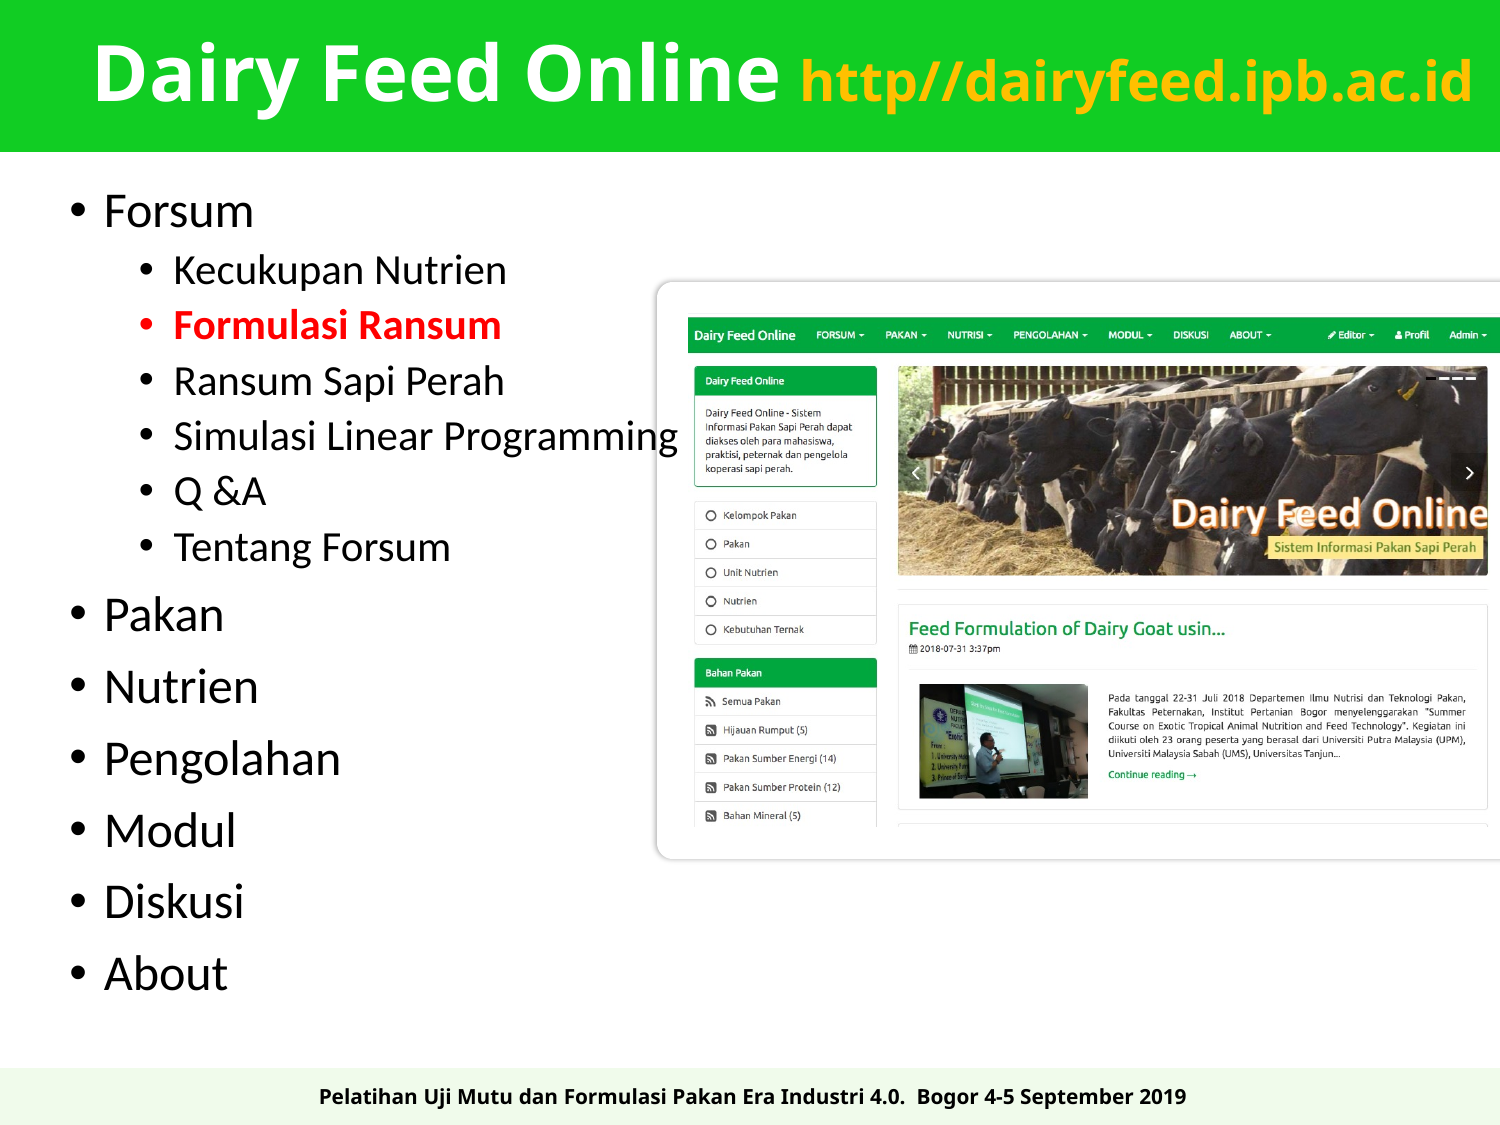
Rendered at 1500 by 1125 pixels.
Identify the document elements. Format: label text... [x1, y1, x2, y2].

title Dairy Feed Online http//dairyfeed.ipb.ac.id [0, 0, 1500, 152]
list Forsum Kecukupan Nutrien Formulasi Ransum Ransum Sapi Perah Simulasi Linear Programming Q &A Tentang Forsum Pakan Nutrien Pengolahan Modul Diskusi About [54, 177, 1348, 1014]
picture [688, 313, 1500, 828]
